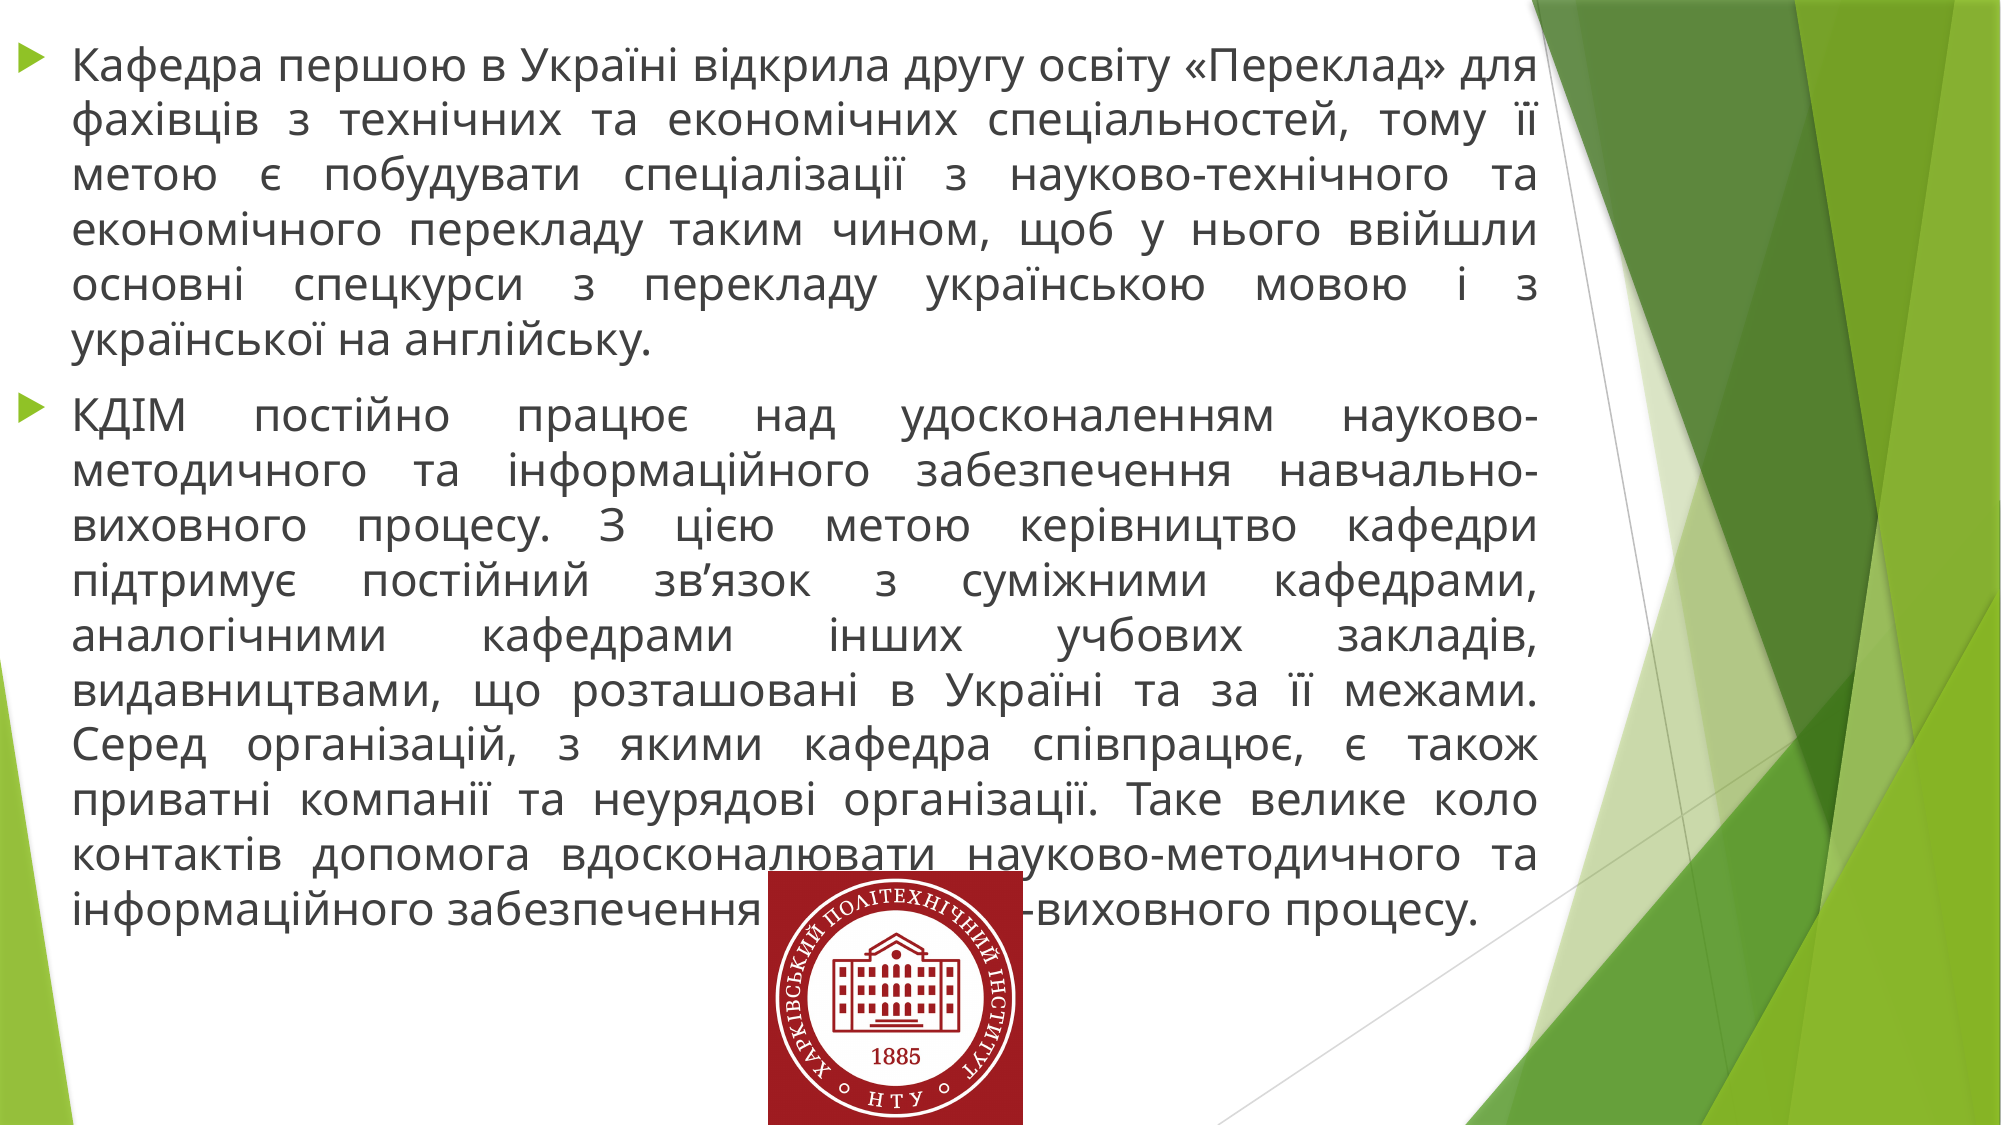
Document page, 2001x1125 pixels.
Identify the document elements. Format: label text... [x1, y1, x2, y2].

list Кафедра першою в Україні відкрила другу освіту «Переклад» для фахівців з технічних та економічних спеціальностей, тому її метою є побудувати спеціалізації з науково-технічного та економічного перекладу таким чином, щоб у нього ввійшли основні спецкурси з перекладу українською мовою і з української на англійську. КДІМ постійно працює над удосконаленням науково-методичного та інформаційного забезпечення навчально-виховного процесу. З цією метою керівництво кафедри підтримує постійний зв’язок з суміжними кафедрами, аналогічними кафедрами інших учбових закладів, видавництвами, що розташовані в Україні та за її межами. Серед організацій, з якими кафедра співпрацює, є також приватні компанії та неурядові організації. Таке велике коло контактів допомога вдосконалювати науково-методичного та інформаційного забезпечення навчально-виховного процесу. [0, 27, 1555, 1056]
picture [768, 870, 1024, 1125]
